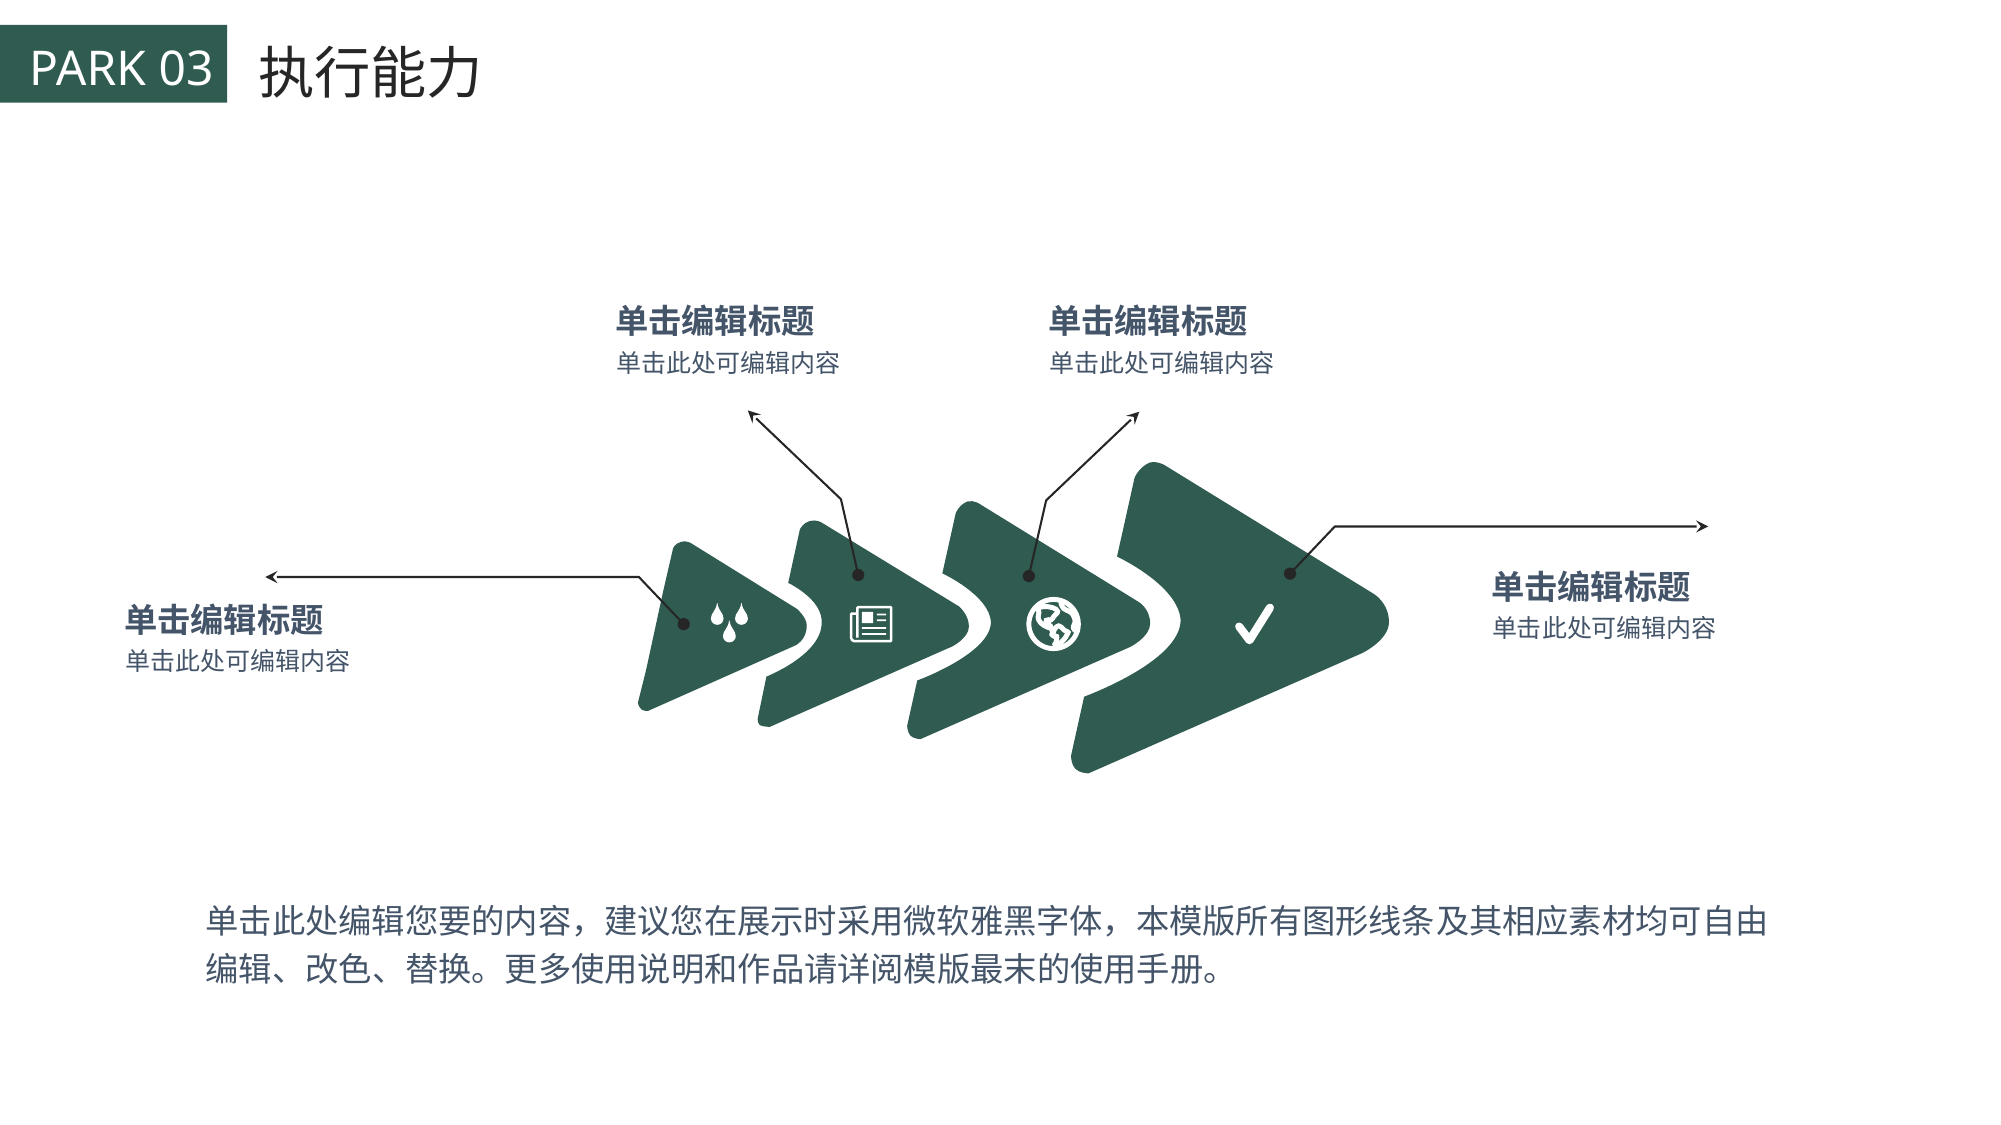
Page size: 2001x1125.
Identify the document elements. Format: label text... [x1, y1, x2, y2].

text_box [1051, 625, 1069, 646]
text_box [861, 611, 874, 624]
text_box [849, 605, 893, 643]
text_box [265, 570, 690, 631]
text_box [1028, 599, 1077, 649]
text_box 单击此处可编辑内容 [616, 347, 874, 378]
text_box [637, 541, 807, 711]
text_box 单击编辑标题 [124, 598, 367, 639]
text_box [757, 520, 969, 727]
text_box 单击编辑标题 [1491, 565, 1733, 606]
text_box 单击编辑标题 [615, 300, 857, 341]
text_box 执行能力 [238, 14, 504, 115]
text_box [1022, 411, 1140, 583]
text_box [907, 501, 1151, 740]
text_box [1071, 462, 1389, 774]
text_box 单击此处可编辑内容 [1492, 612, 1750, 643]
text_box [1060, 600, 1078, 632]
text_box [722, 620, 736, 643]
text_box 单击此处可编辑内容 [125, 645, 383, 676]
text_box [1061, 600, 1079, 629]
text_box [747, 410, 865, 582]
text_box [1235, 603, 1274, 645]
text_box 单击编辑标题 [1048, 300, 1291, 341]
text_box 单击此处编辑您要的内容，建议您在展示时采用微软雅黑字体，本模版所有图形线条及其相应素材均可自由编辑、改色、替换。更多使用说明和作品请详阅模版最末的使用手册。 [205, 892, 1770, 989]
text_box [1284, 520, 1709, 580]
text_box [710, 603, 724, 625]
text_box [1038, 606, 1058, 629]
text_box [735, 603, 748, 625]
text_box 单击此处可编辑内容 [1049, 347, 1307, 378]
